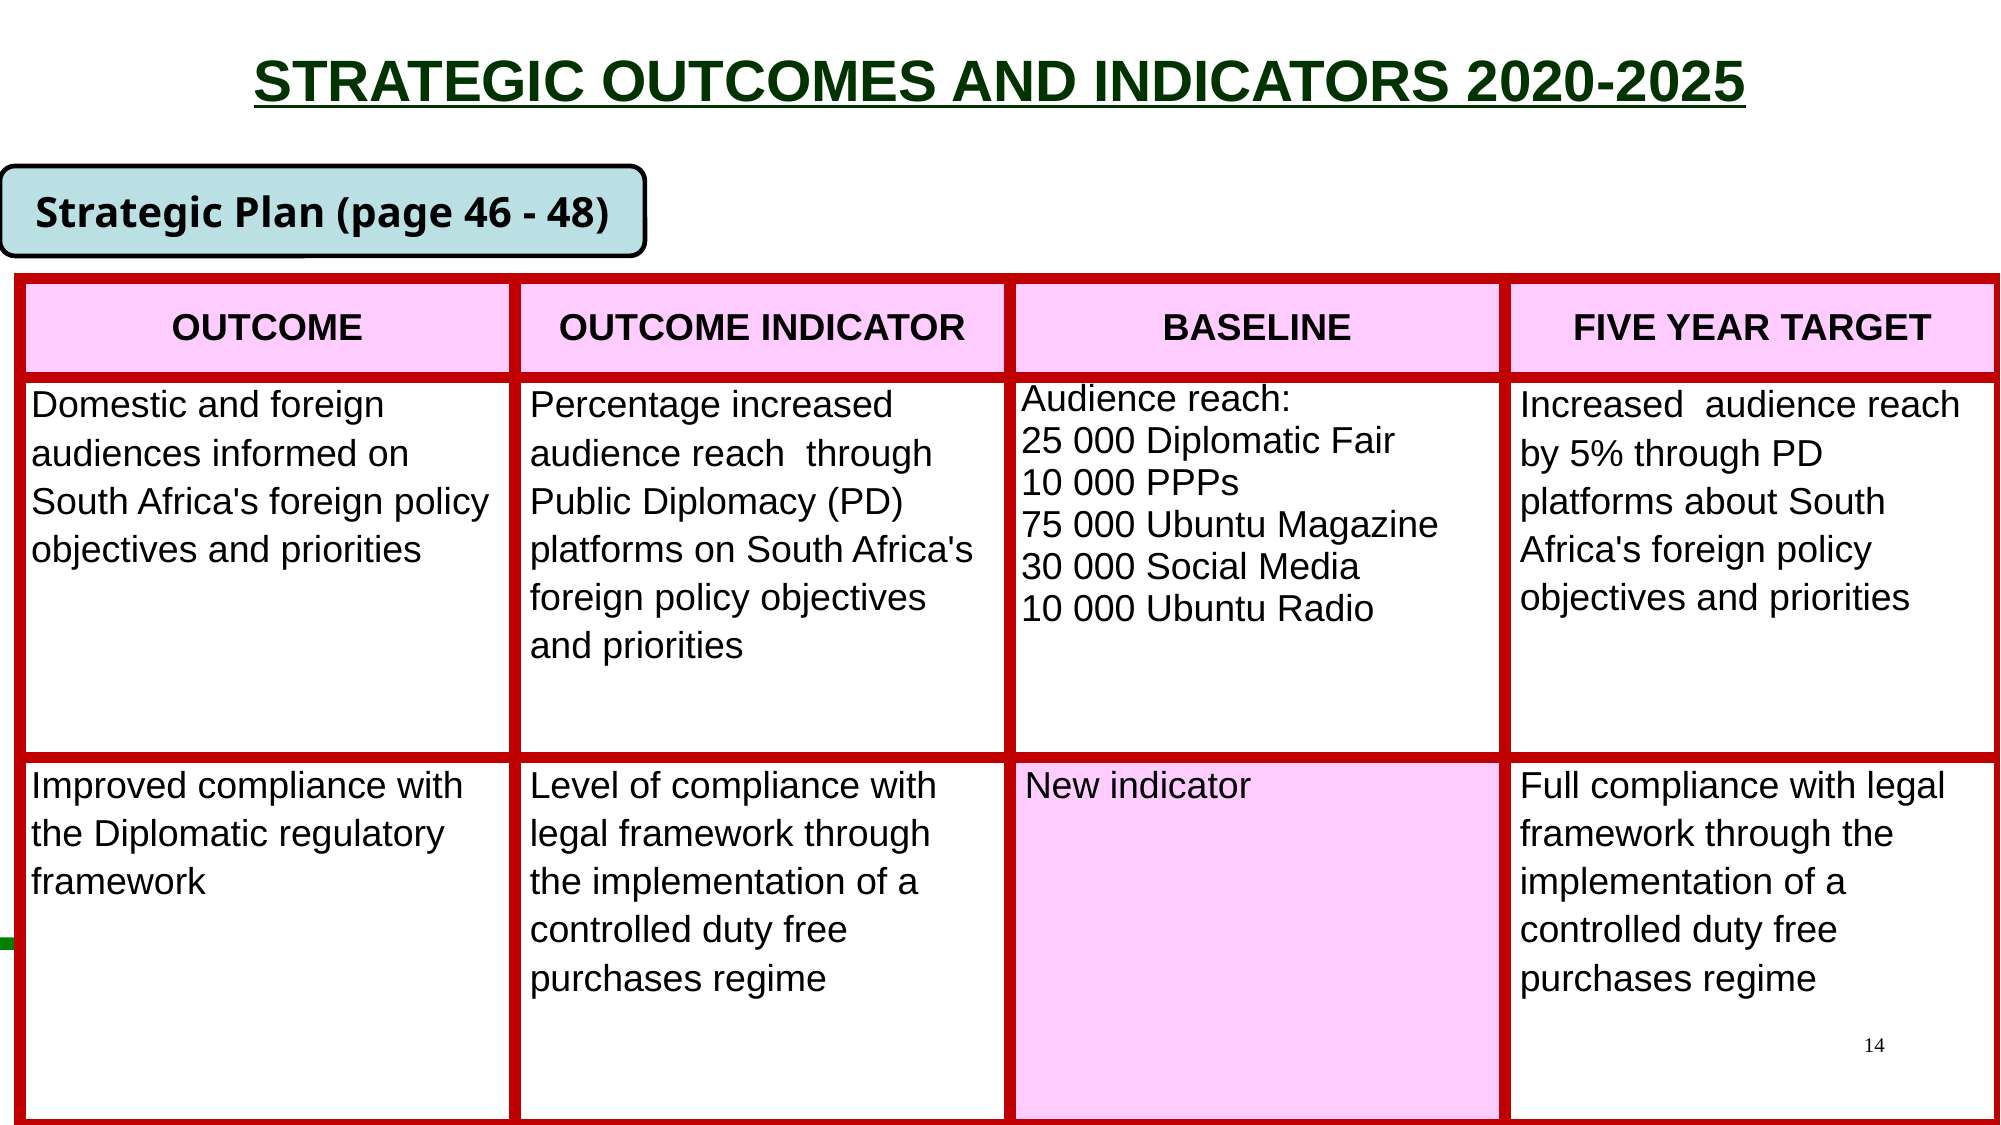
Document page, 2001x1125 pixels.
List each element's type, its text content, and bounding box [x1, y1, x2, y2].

table_cell Level of compliance with legal framework through the implementation of a controlled duty free purchases regime [521, 763, 1004, 1119]
table_cell New indicator [1016, 763, 1499, 1119]
table_header BASELINE [1016, 284, 1499, 372]
table_header OUTCOME [26, 284, 509, 372]
text_box Strategic Plan (page 46 - 48) [0, 165, 645, 256]
table_cell Domestic and foreign audiences informed on South Africa's foreign policy objectives and priorities [26, 383, 509, 752]
table_header FIVE YEAR TARGET [1511, 284, 1994, 372]
slide_number 14 [1433, 1024, 1901, 1103]
table_cell Percentage increased audience reach through Public Diplomacy (PD) platforms on South Africa's foreign policy objectives and priorities [521, 383, 1004, 752]
title STRATEGIC OUTCOMES AND INDICATORS 2020-2025 [99, 3, 1900, 154]
table_cell Improved compliance with the Diplomatic regulatory framework [26, 763, 509, 1119]
table_cell Audience reach: 25 000 Diplomatic Fair 10 000 PPPs 75 000 Ubuntu Magazine 30 000 Social Media 10 000 Ubuntu Radio [1016, 383, 1499, 752]
table_cell Full compliance with legal framework through the implementation of a controlled duty free purchases regime [1511, 763, 1994, 1119]
table_header OUTCOME INDICATOR [521, 284, 1004, 372]
table_cell Increased audience reach by 5% through PD platforms about South Africa's foreign policy objectives and priorities [1511, 383, 1994, 752]
